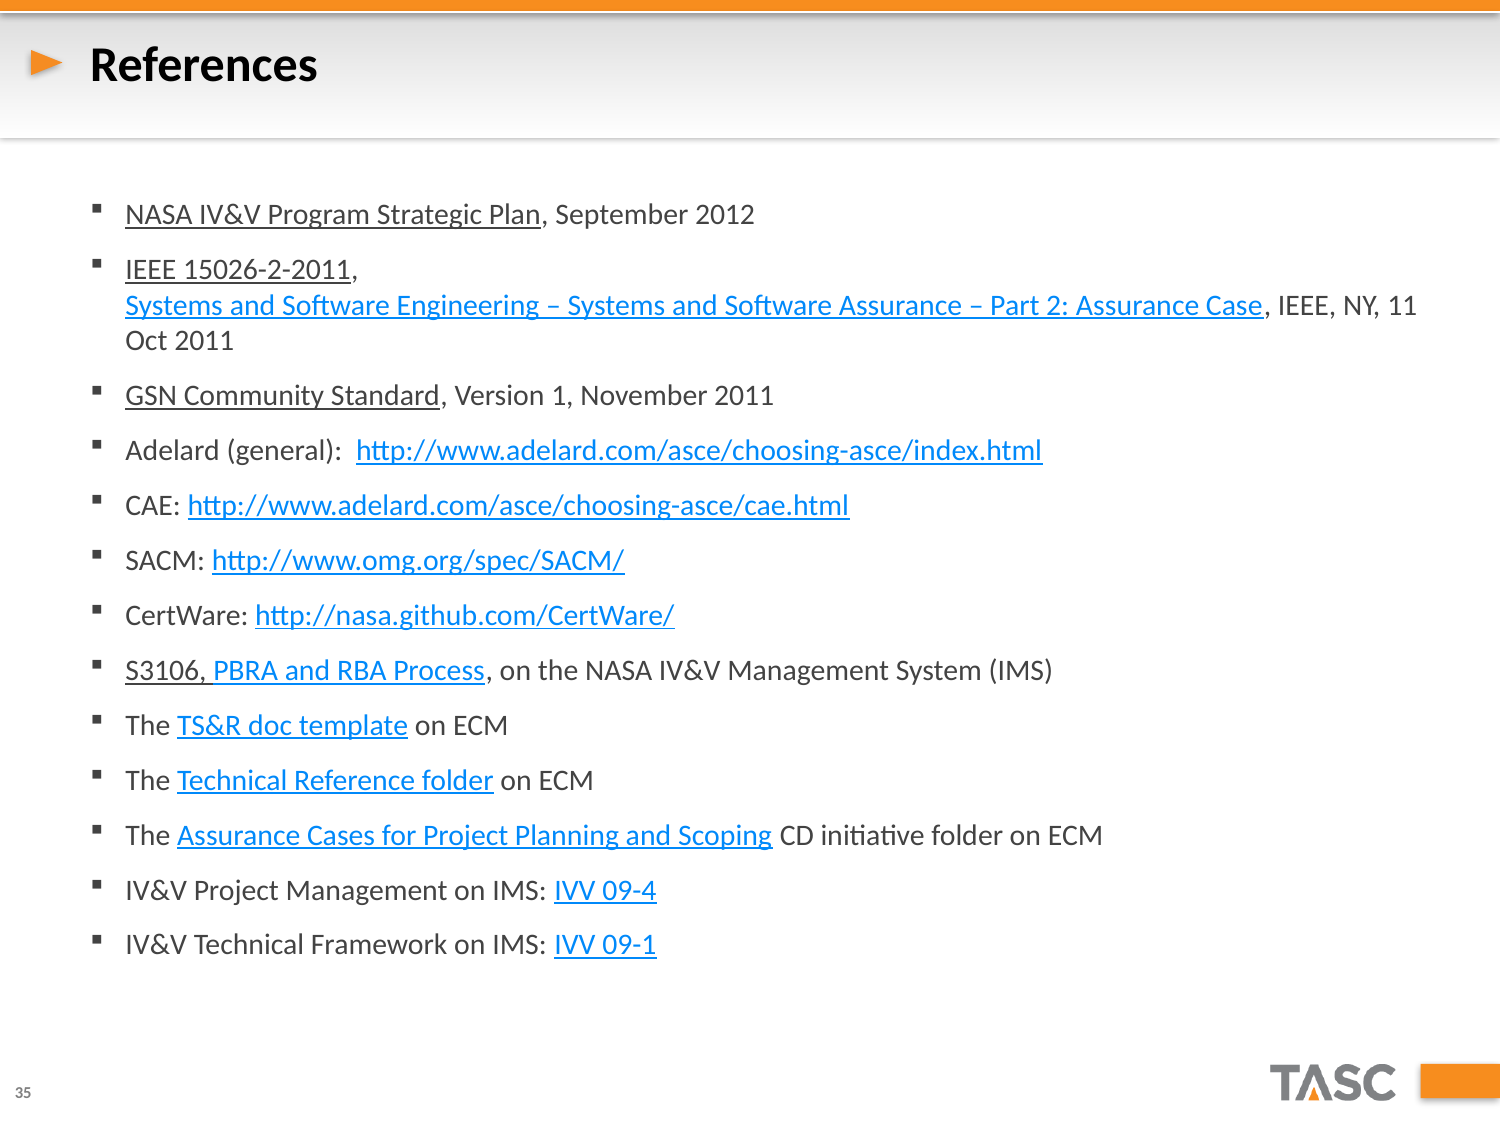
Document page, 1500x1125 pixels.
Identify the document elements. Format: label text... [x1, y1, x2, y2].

slide_number 35 [0, 1074, 175, 1125]
title References [74, 30, 1426, 154]
list NASA IV&V Program Strategic Plan, September 2012 IEEE 15026-2-2011, Systems and Software Engineering – Systems and Software Assurance – Part 2: Assurance Case, IEEE, NY, 11 Oct 2011 GSN Community Standard, Version 1, November 2011 Adelard (general): http://www.adelard.com/asce/choosing-asce/index.html CAE: http://www.adelard.com/asce/choosing-asce/cae.html SACM: http://www.omg.org/spec/SACM/ CertWare: http://nasa.github.com/CertWare/ S3106, PBRA and RBA Process, on the NASA IV&V Management System (IMS) The TS&R doc template on ECM The Technical Reference folder on ECM The Assurance Cases for Project Planning and Scoping CD initiative folder on ECM IV&V Project Management on IMS: IVV 09-4 IV&V Technical Framework on IMS: IVV 09-1 [74, 187, 1451, 976]
picture [1270, 1064, 1396, 1101]
